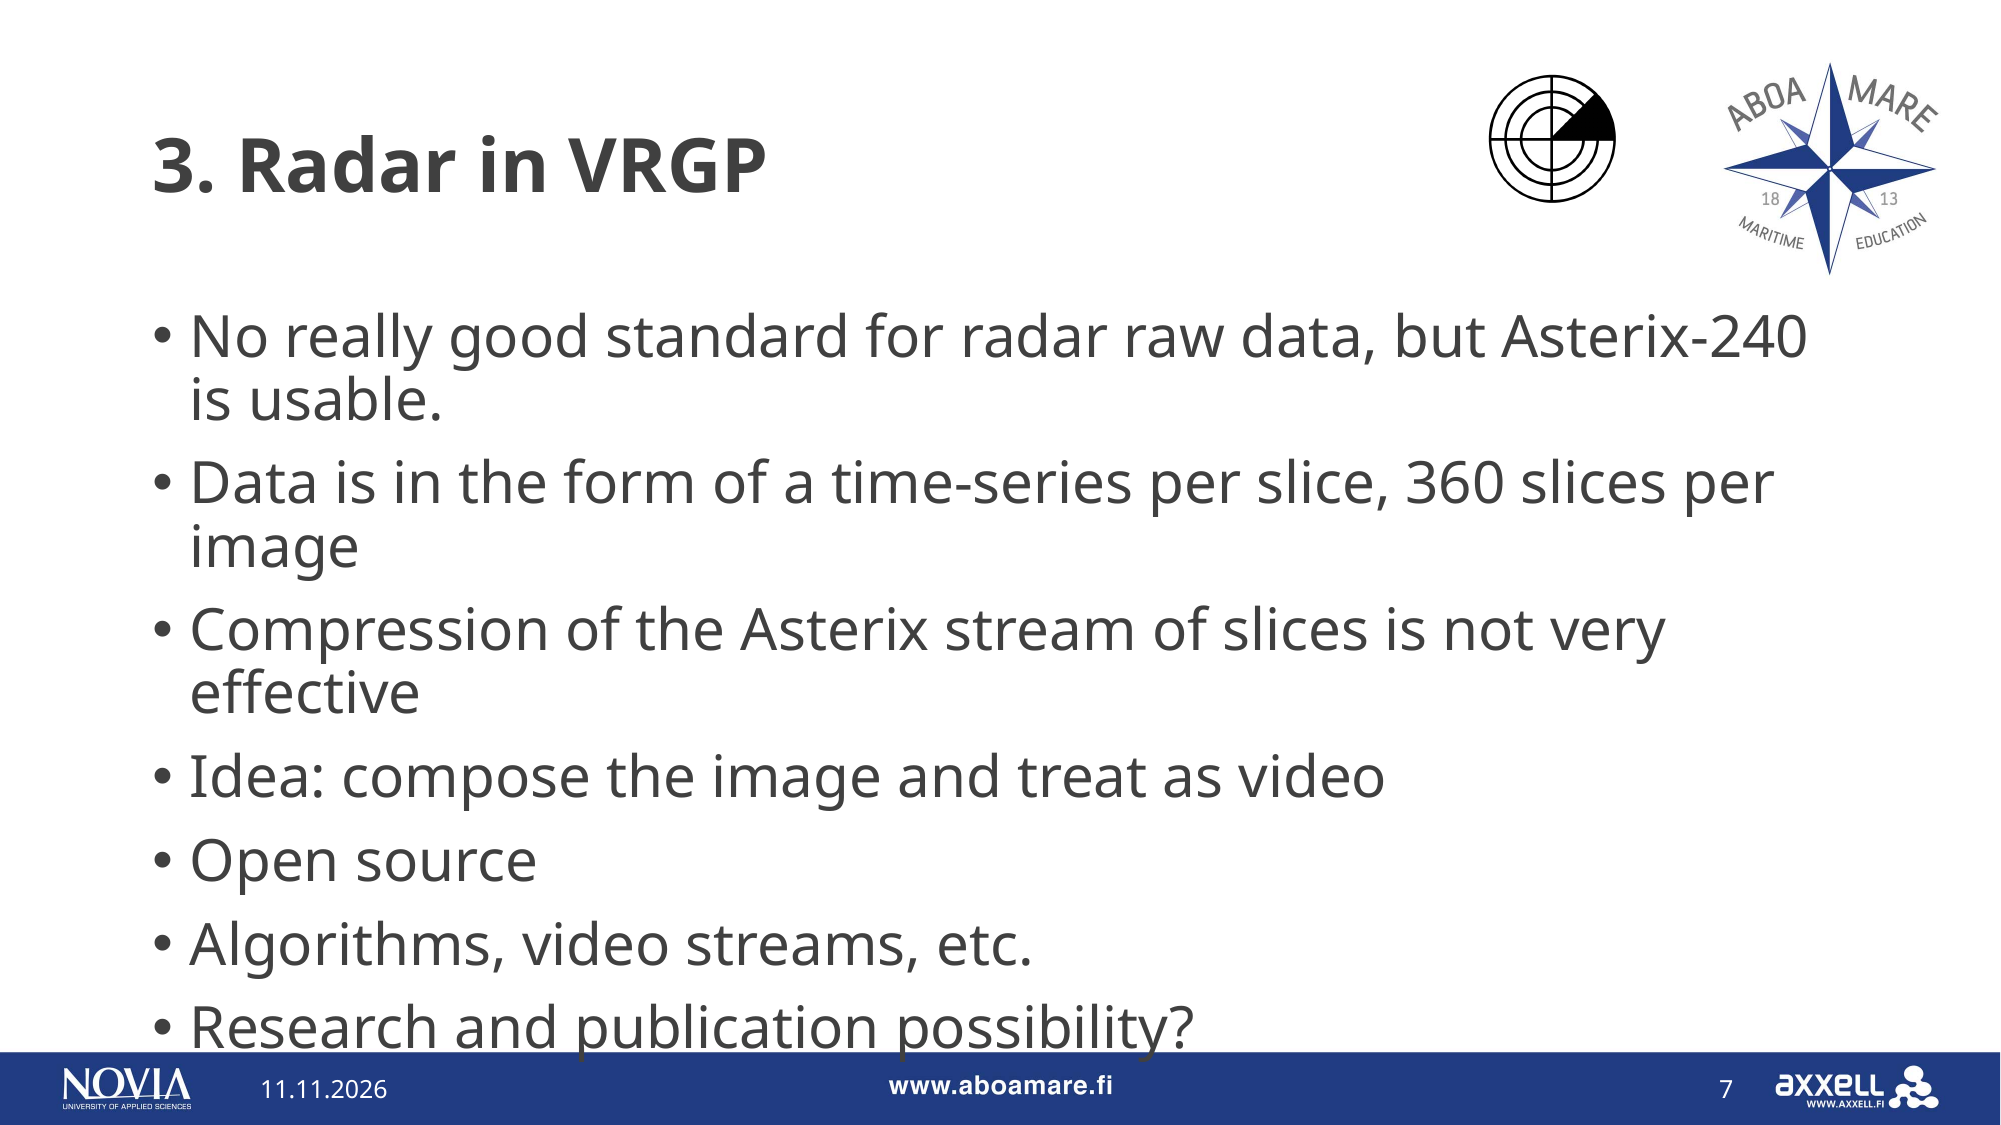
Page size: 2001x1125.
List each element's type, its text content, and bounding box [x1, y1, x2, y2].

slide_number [245, 1060, 696, 1121]
title 3. Radar in VRGP [137, 59, 1339, 278]
picture [0, 0, 2001, 1125]
slide_number 7 [1298, 1060, 1749, 1121]
list No really good standard for radar raw data, but Asterix-240 is usable. Data is in the form of a time-series per slice, 360 slices per image Compression of the Asterix stream of slices is not very effective Idea: compose the image and treat as video Open source Algorithms, video streams, etc. Research and publication possibility? [137, 299, 1863, 1014]
